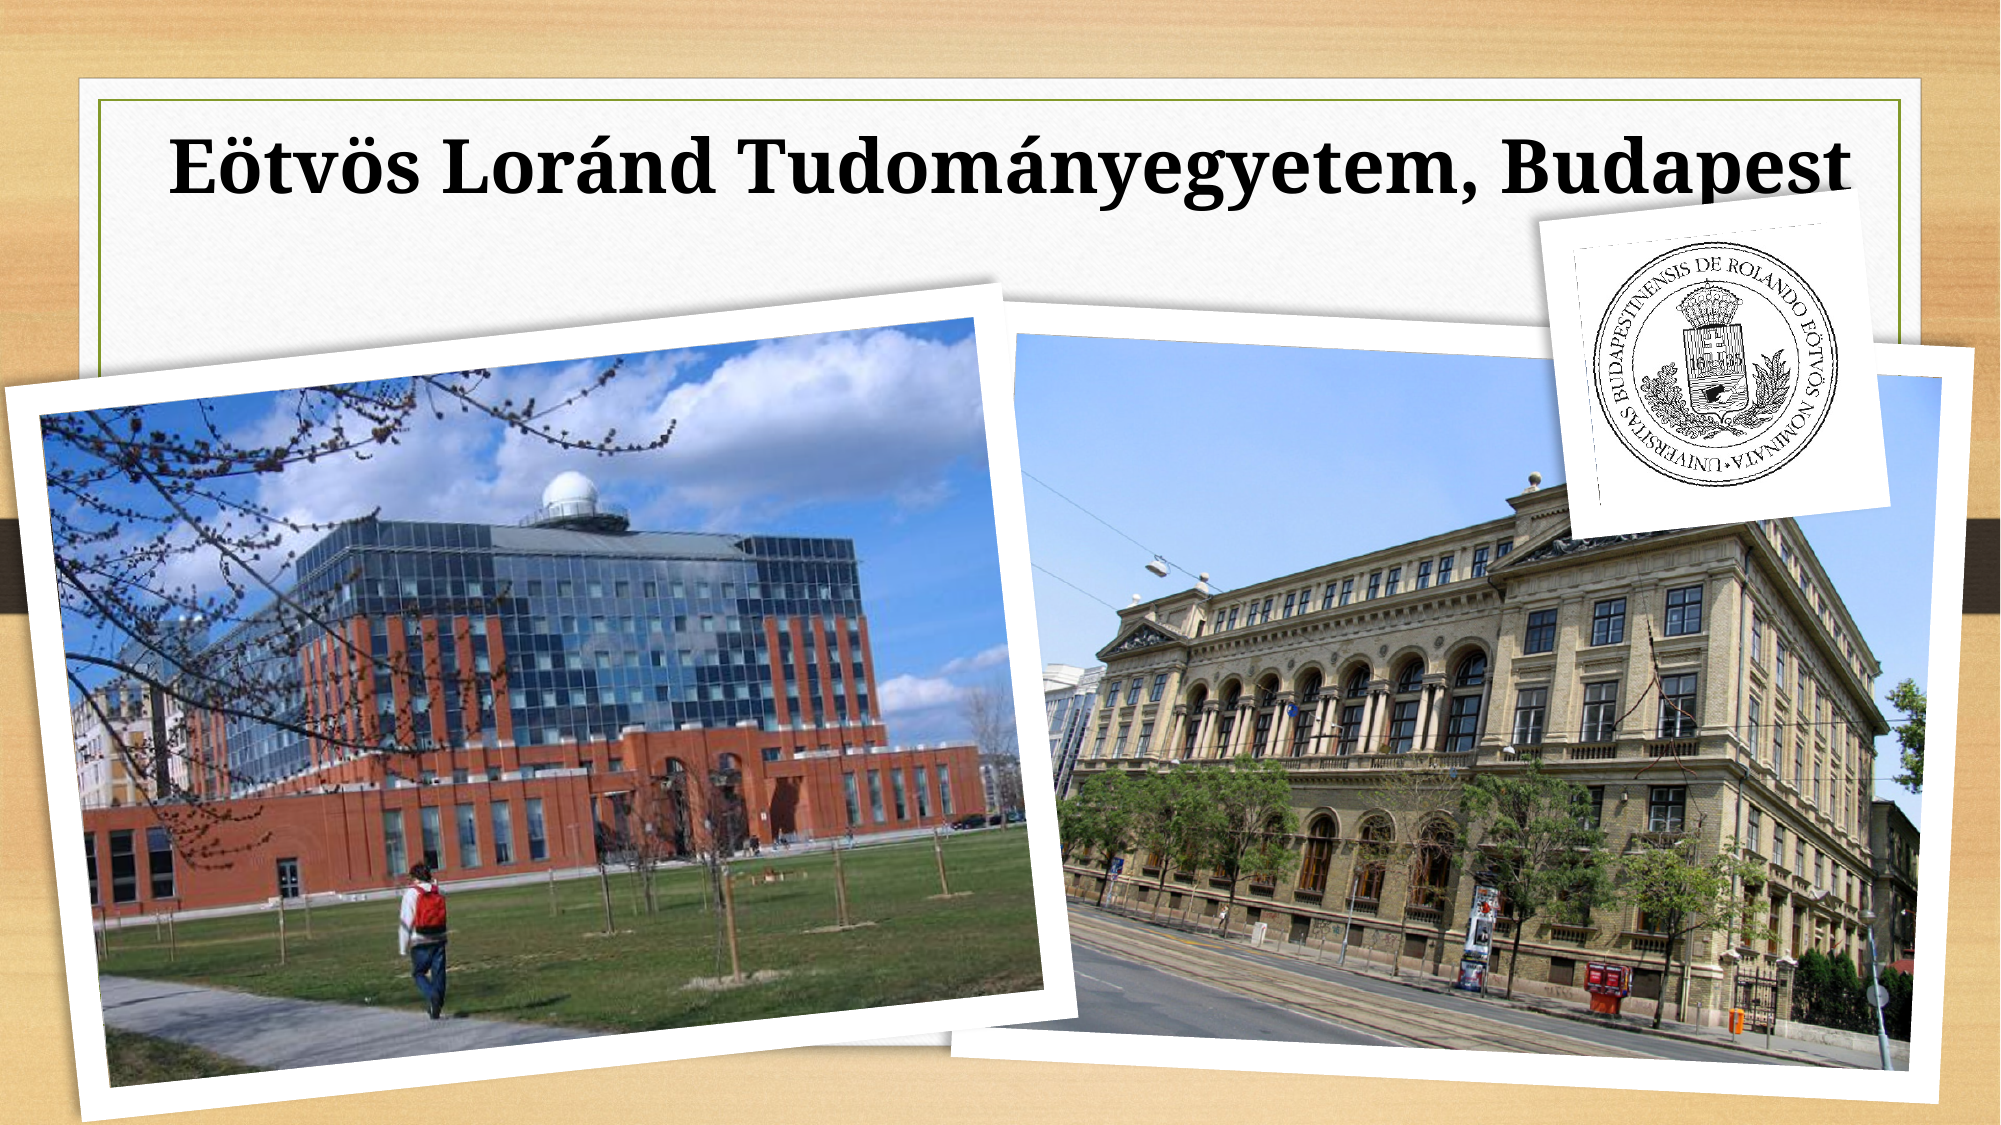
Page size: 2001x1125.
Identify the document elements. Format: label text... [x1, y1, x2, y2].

text_box Eötvös Loránd Tudományegyetem, Budapest [150, 111, 1873, 217]
picture [0, 0, 2001, 1125]
